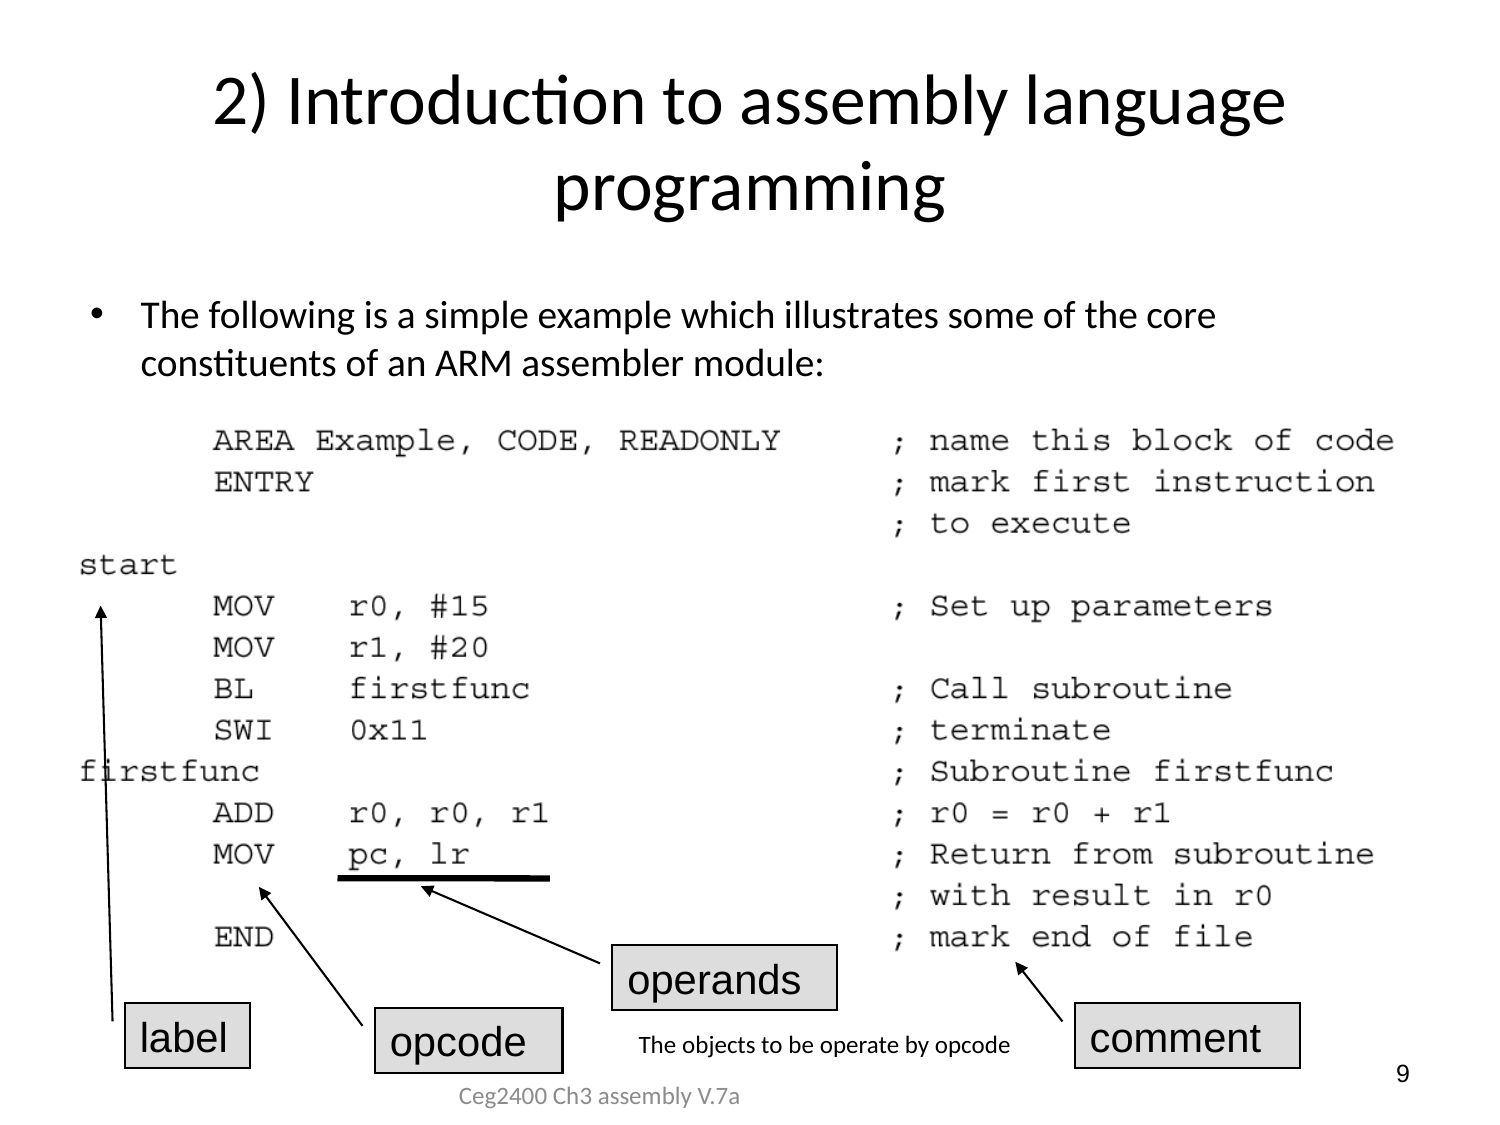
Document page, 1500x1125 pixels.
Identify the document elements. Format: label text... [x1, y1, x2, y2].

text_box comment [1074, 1003, 1300, 1069]
text_box comment [1017, 972, 1056, 1013]
slide_number 9 [1074, 1042, 1425, 1103]
text_box operands [612, 972, 838, 1011]
text_box label [125, 1003, 251, 1069]
list The following is a simple example which illustrates some of the core constituents of an ARM assembler module: [75, 282, 1425, 392]
footer Ceg2400 Ch3 assembly V.7a [362, 1065, 838, 1125]
title 2) Introduction to assembly language programming [75, 45, 1425, 233]
text_box The objects to be operate by opcode [587, 1013, 1063, 1074]
text_box opcode [375, 1007, 563, 1073]
picture [62, 415, 1407, 964]
